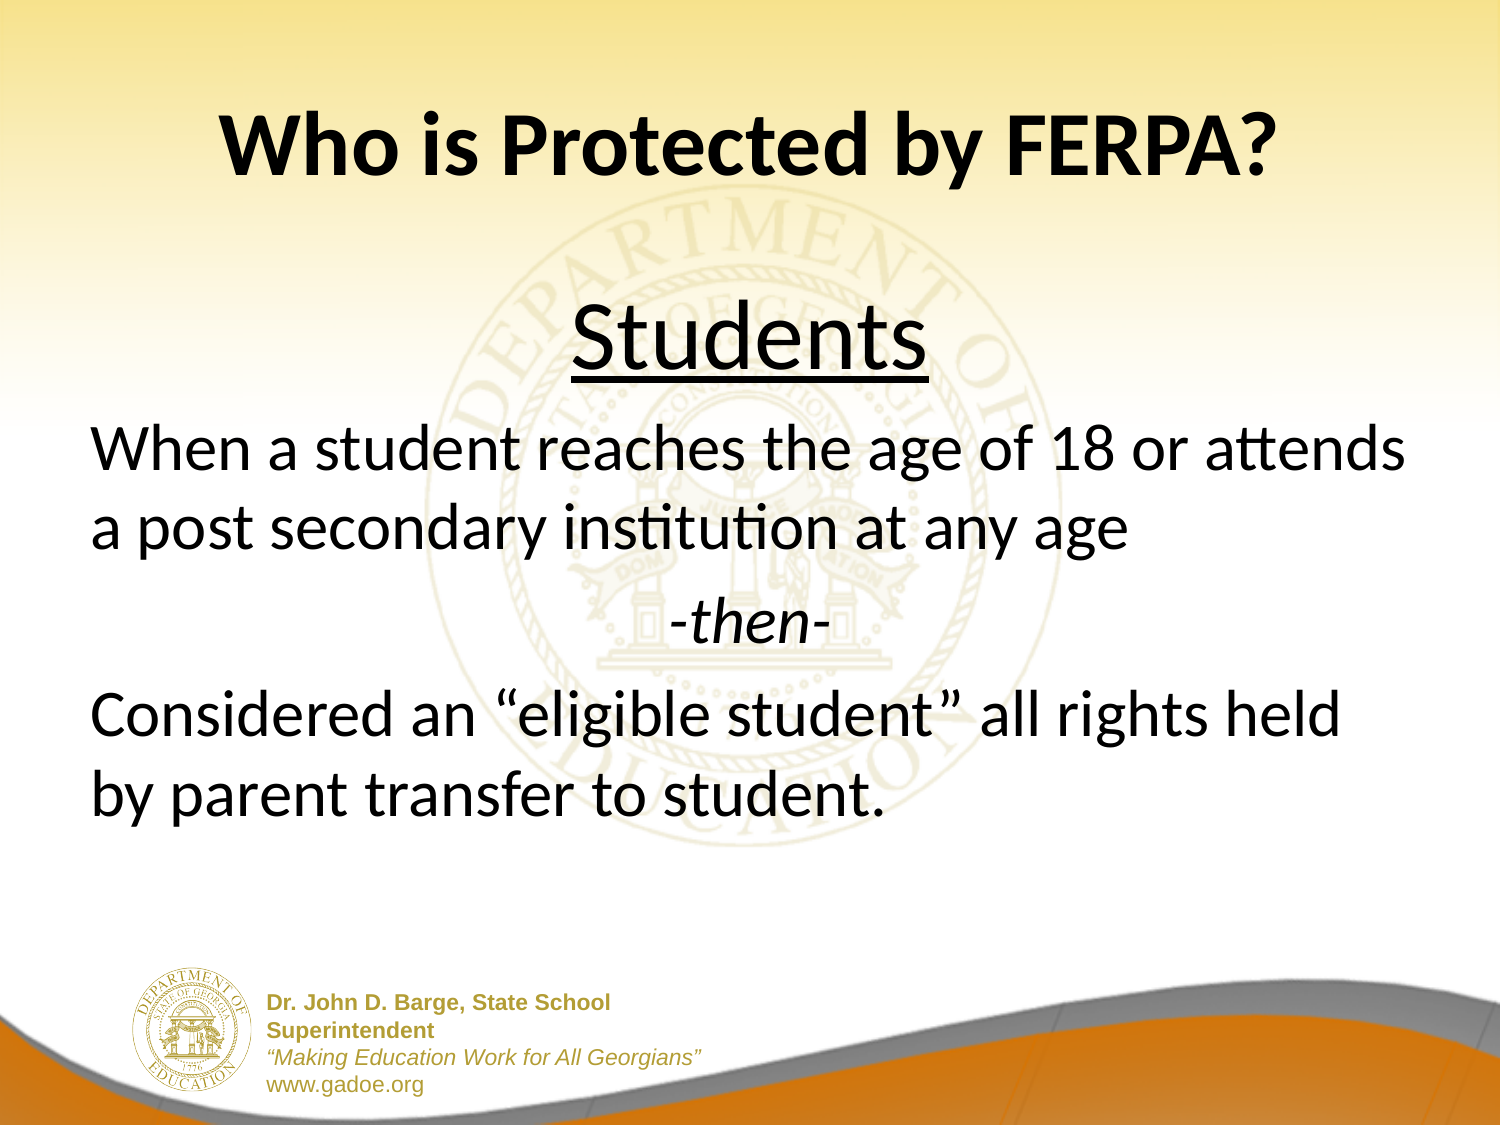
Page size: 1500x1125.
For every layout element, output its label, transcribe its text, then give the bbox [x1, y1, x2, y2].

title Who is Protected by FERPA? [75, 45, 1425, 233]
picture [0, 0, 1500, 1125]
list Students When a student reaches the age of 18 or attends a post secondary institution at any age -then- Considered an “eligible student” all rights held by parent transfer to student. [75, 262, 1425, 976]
